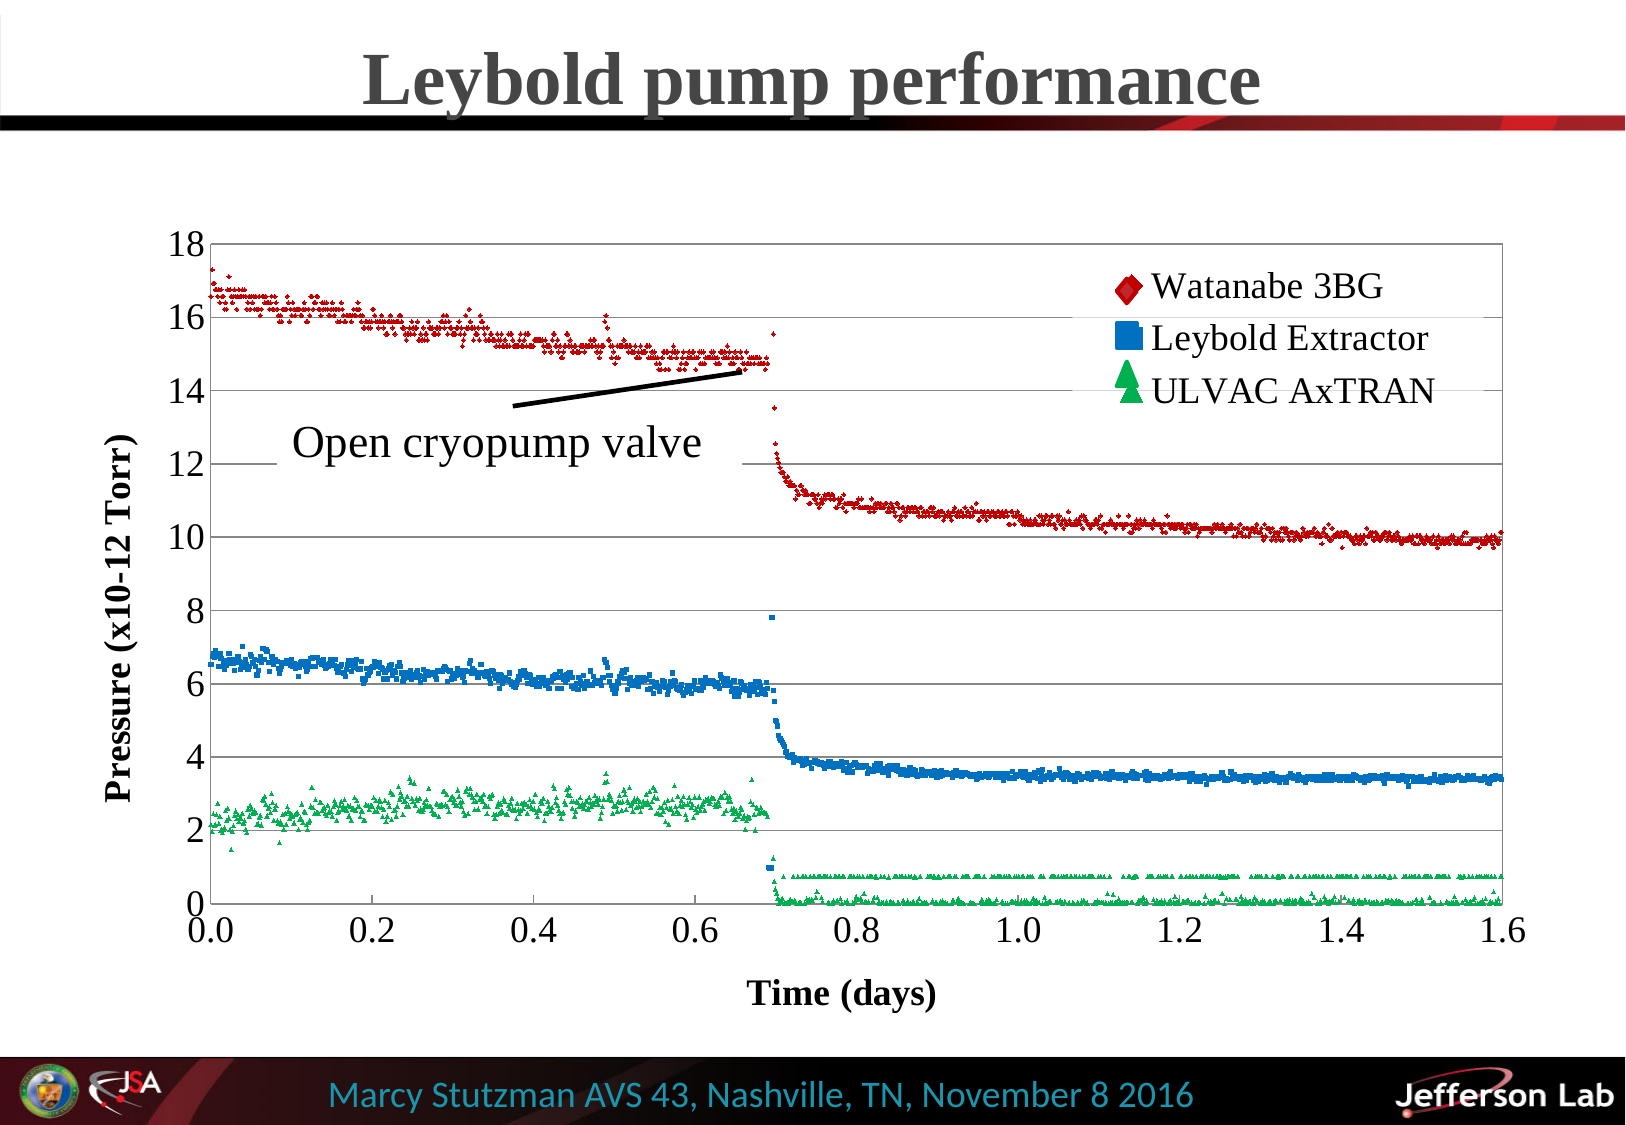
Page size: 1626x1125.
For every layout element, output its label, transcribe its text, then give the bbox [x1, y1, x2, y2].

chart [55, 149, 1584, 1026]
title Leybold pump performance [121, 0, 1504, 149]
picture [0, 0, 1626, 1125]
